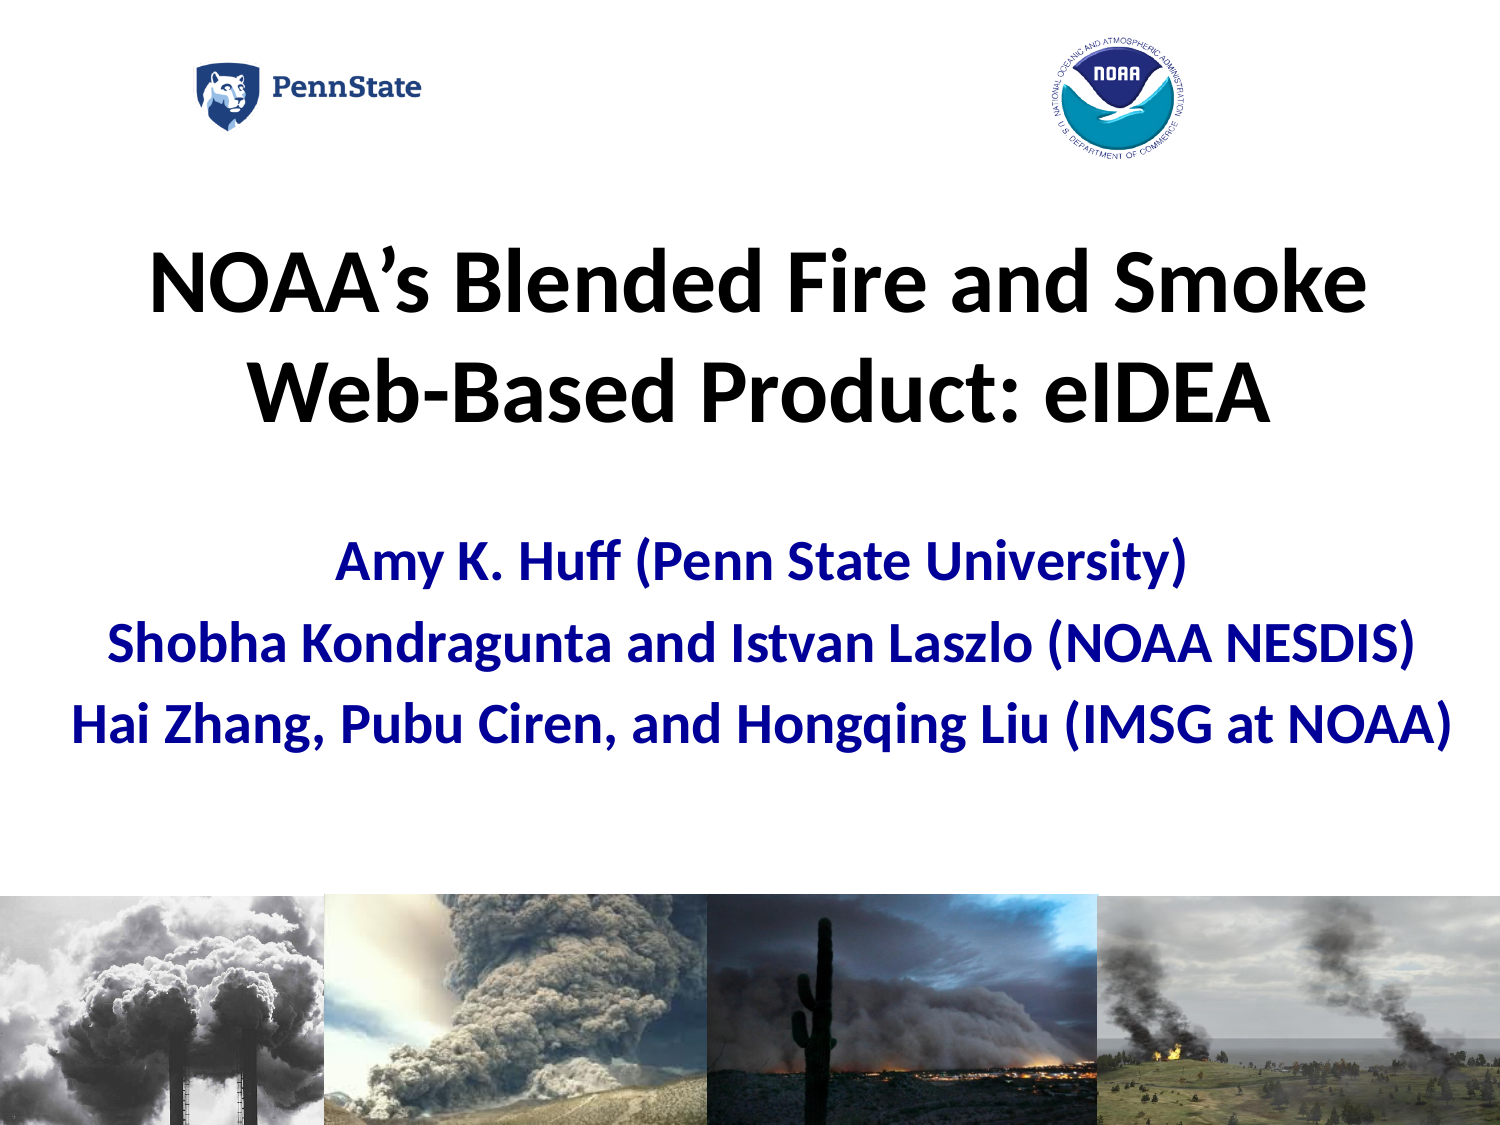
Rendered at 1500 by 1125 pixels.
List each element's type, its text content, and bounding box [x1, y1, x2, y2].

text_box Amy K. Huff (Penn State University) Shobha Kondragunta and Istvan Laszlo (NOAA NESDIS) Hai Zhang, Pubu Ciren, and Hongqing Liu (IMSG at NOAA) [51, 531, 1474, 762]
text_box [1048, 33, 1187, 163]
title NOAA’s Blended Fire and Smoke Web-Based Product: eIDEA [52, 200, 1466, 463]
picture [0, 894, 1500, 1125]
picture [165, 30, 452, 162]
